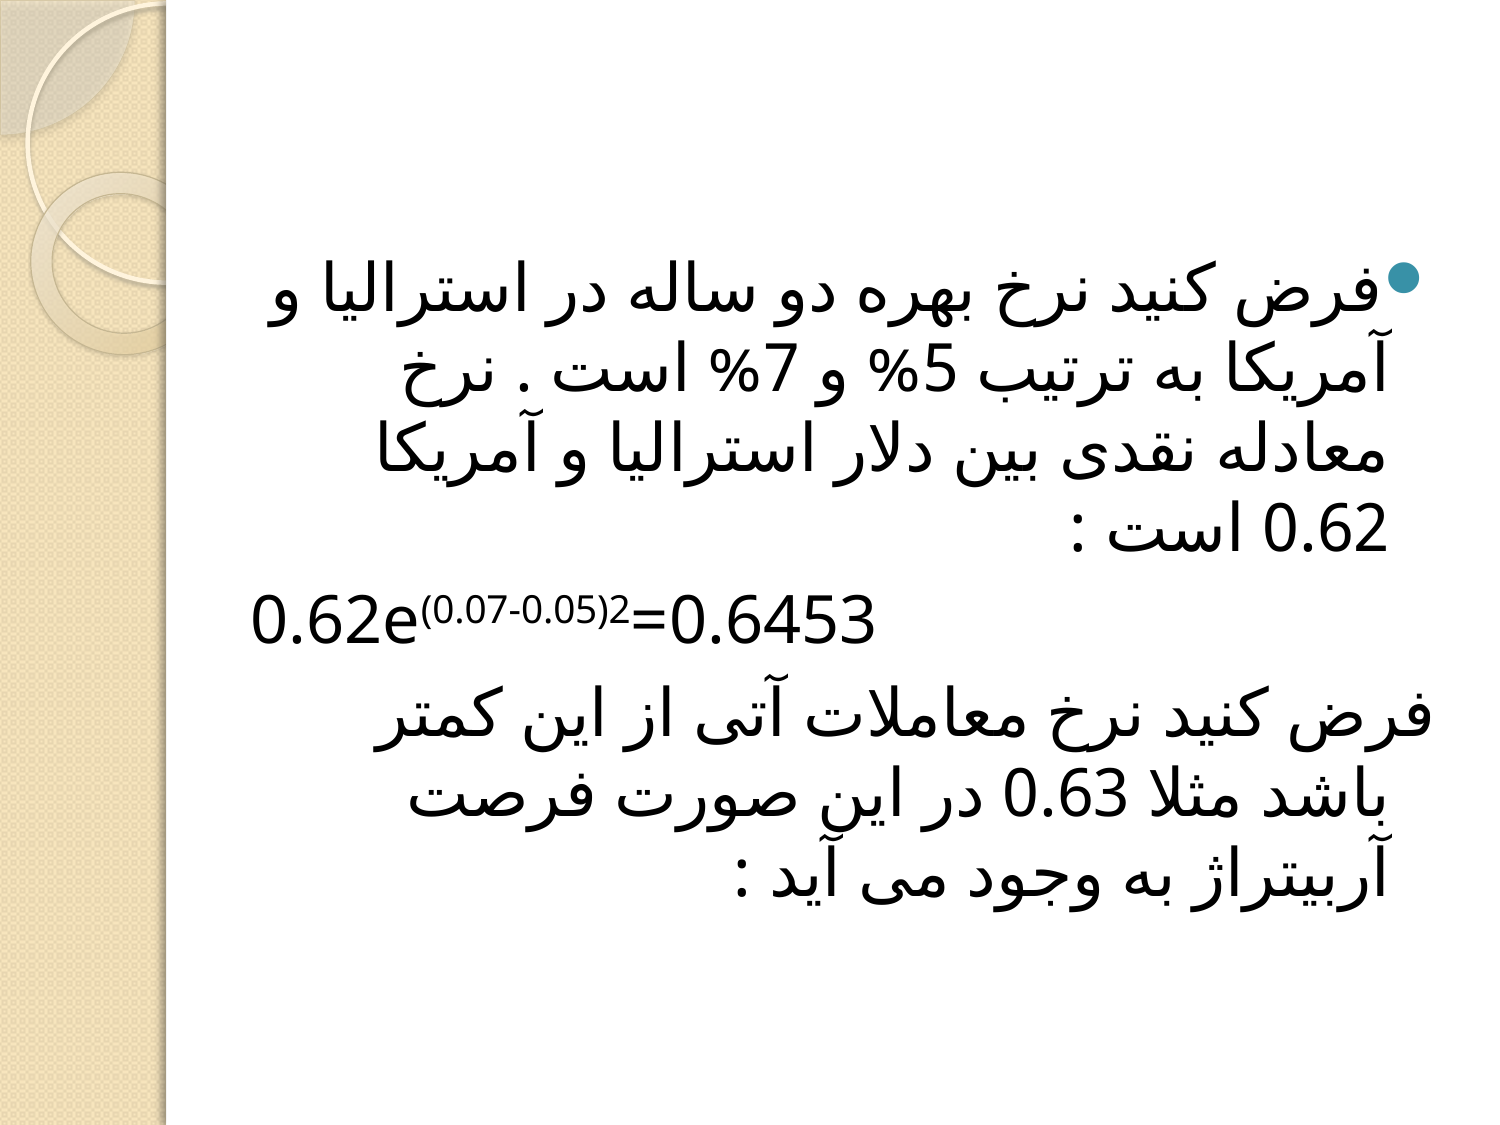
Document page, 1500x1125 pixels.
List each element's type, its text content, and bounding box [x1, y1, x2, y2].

list فرض کنید نرخ بهره دو ساله در استرالیا و آمریکا به ترتیب 5% و 7% است . نرخ معادله نقدی بین دلار استرالیا و آمریکا 0.62 است : 0.62e(0.07-0.05)2=0.6453 فرض کنید نرخ معاملات آتی از این کمتر باشد مثلا 0.63 در این صورت فرصت آربیتراژ به وجود می آید : [235, 237, 1466, 1025]
